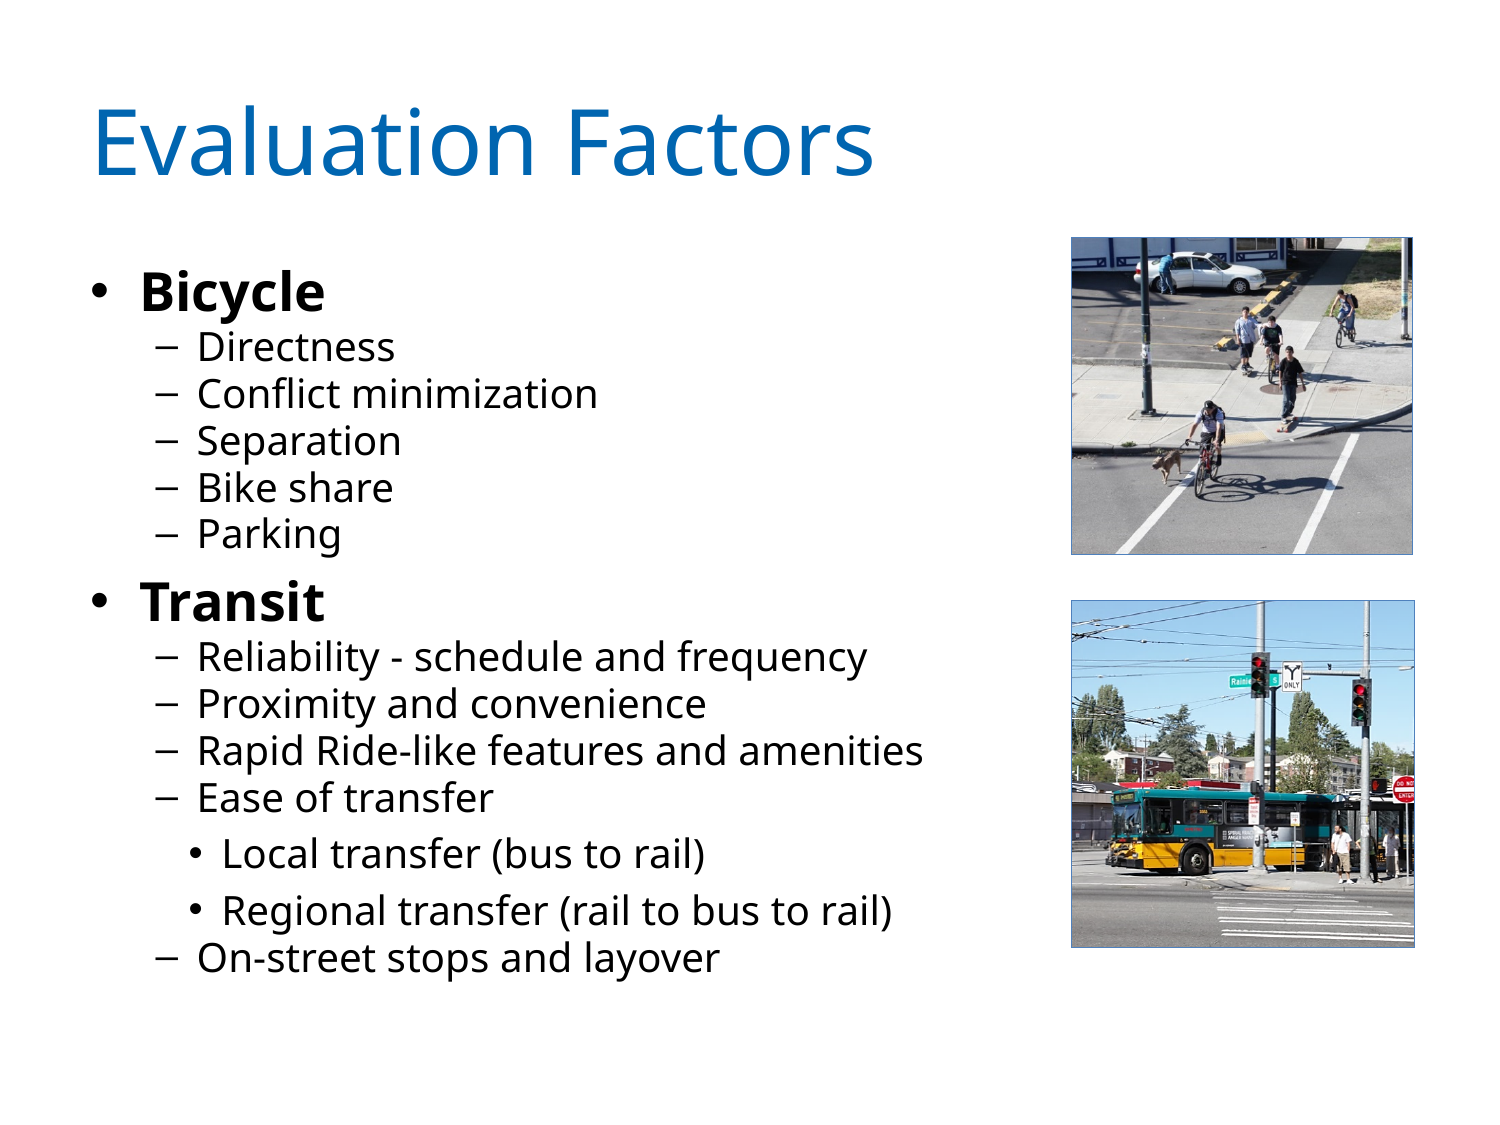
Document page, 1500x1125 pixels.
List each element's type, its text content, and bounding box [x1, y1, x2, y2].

picture [1071, 237, 1413, 555]
list Bicycle Directness Conflict minimization Separation Bike share Parking Transit Reliability - schedule and frequency Proximity and convenience Rapid Ride-like features and amenities Ease of transfer Local transfer (bus to rail) Regional transfer (rail to bus to rail) On-street stops and layover [75, 249, 1425, 993]
title Evaluation Factors [75, 45, 1425, 233]
picture [1071, 599, 1415, 948]
